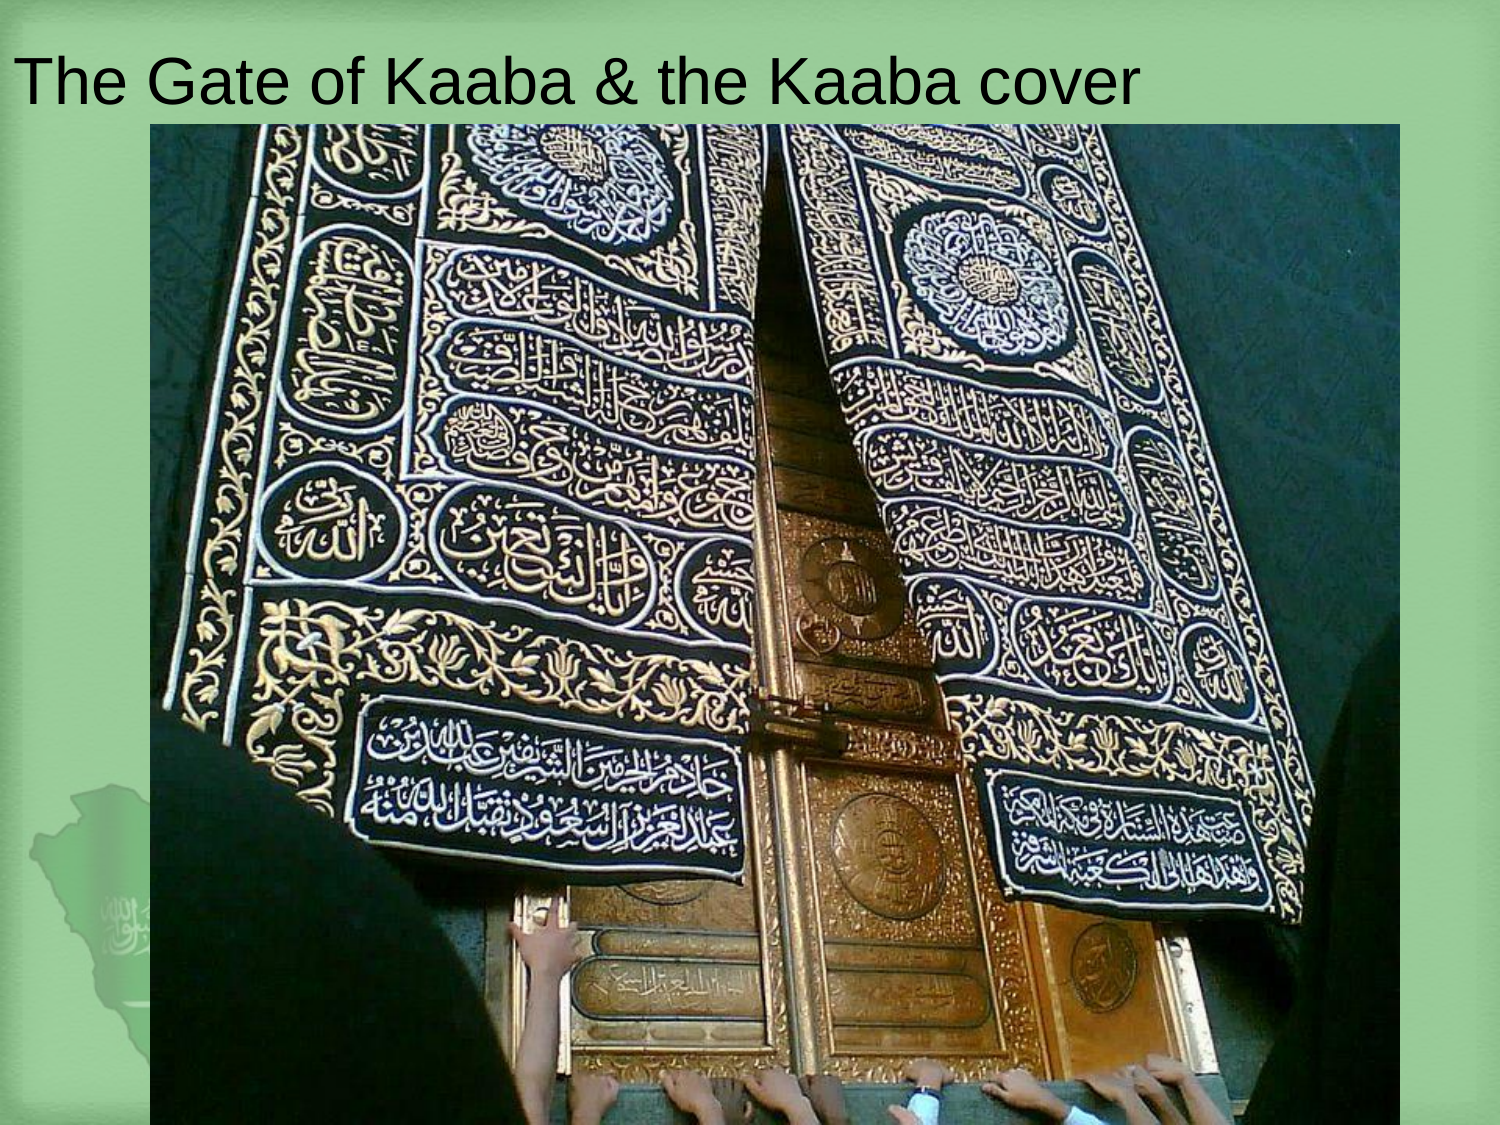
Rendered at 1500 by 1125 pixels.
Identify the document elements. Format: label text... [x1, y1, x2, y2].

title The Gate of Kaaba & the Kaaba cover [0, 0, 1500, 125]
picture [0, 124, 1500, 1125]
